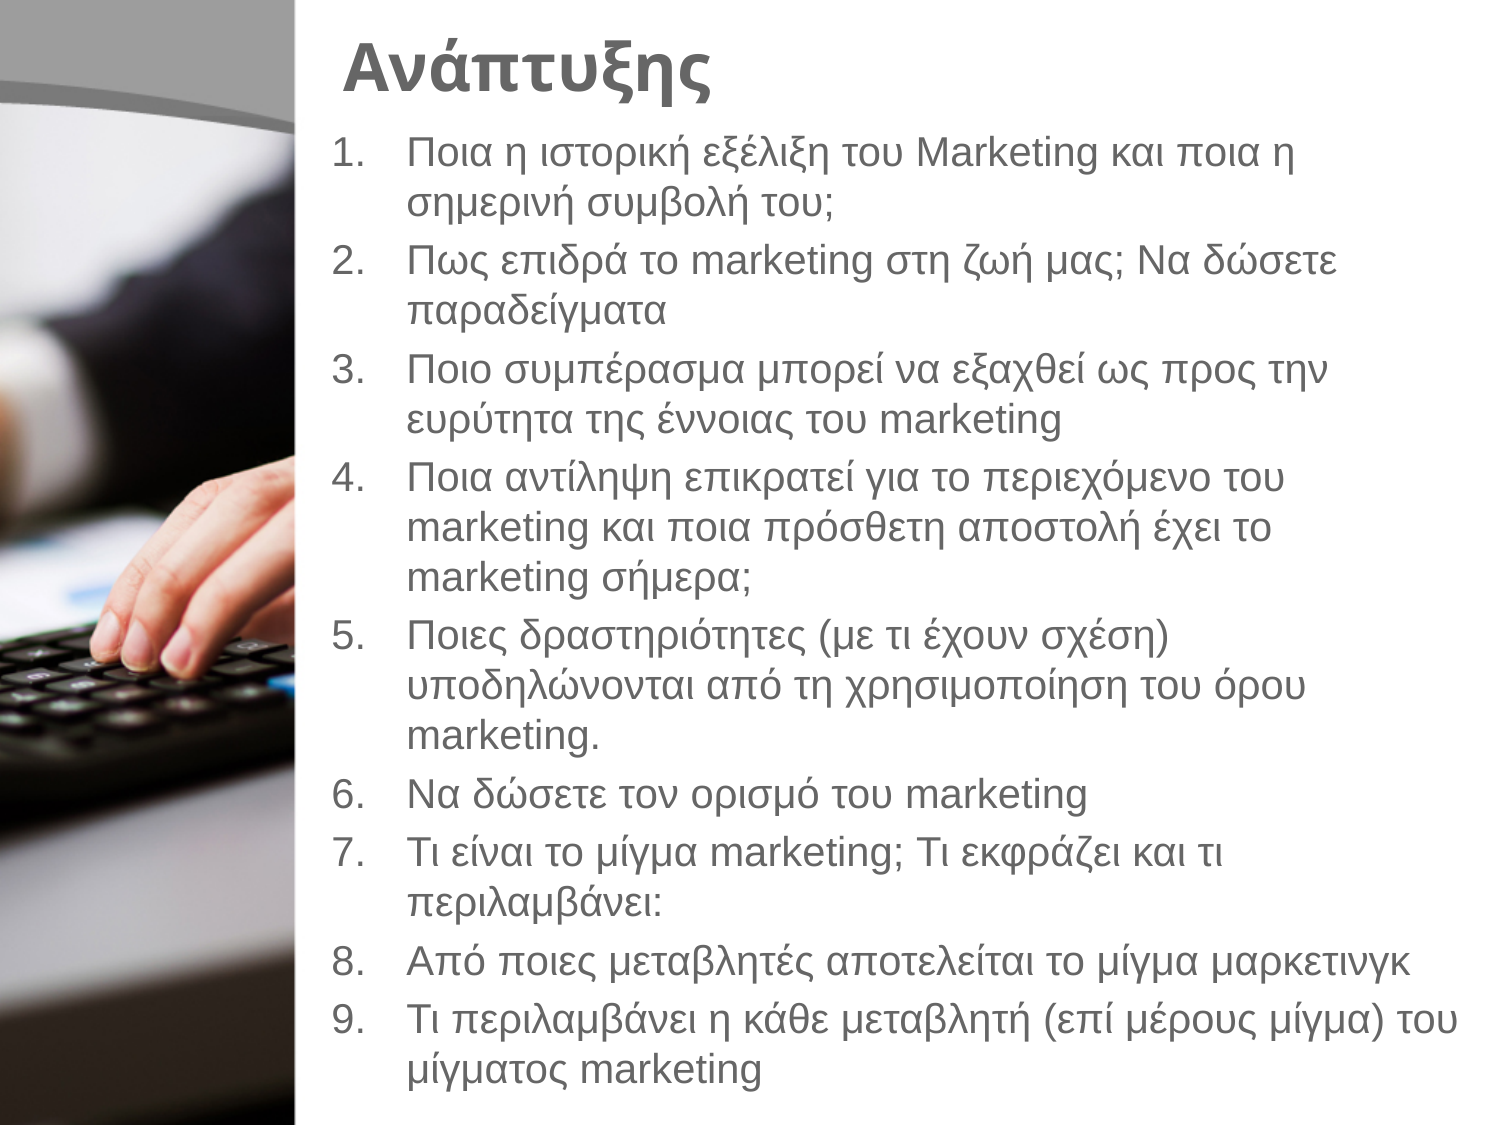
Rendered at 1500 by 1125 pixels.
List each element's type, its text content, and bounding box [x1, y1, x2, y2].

picture [0, 0, 1500, 1125]
list Ποια η ιστορική εξέλιξη του Marketing και ποια η σημερινή συμβολή του; Πως επιδρά το marketing στη ζωή μας; Να δώσετε παραδείγματα Ποιο συμπέρασμα μπορεί να εξαχθεί ως προς την ευρύτητα της έννοιας του marketing Ποια αντίληψη επικρατεί για το περιεχόμενο του marketing και ποια πρόσθετη αποστολή έχει το marketing σήμερα; Ποιες δραστηριότητες (με τι έχουν σχέση) υποδηλώνονται από τη χρησιμοποίηση του όρου marketing. Να δώσετε τον ορισμό του marketing Τι είναι το μίγμα marketing; Τι εκφράζει και τι περιλαμβάνει: Από ποιες μεταβλητές αποτελείται το μίγμα μαρκετινγκ Τι περιλαμβάνει η κάθε μεταβλητή (επί μέρους μίγμα) του μίγματος marketing [316, 117, 1477, 919]
title Ανάπτυξης [328, 0, 1439, 117]
